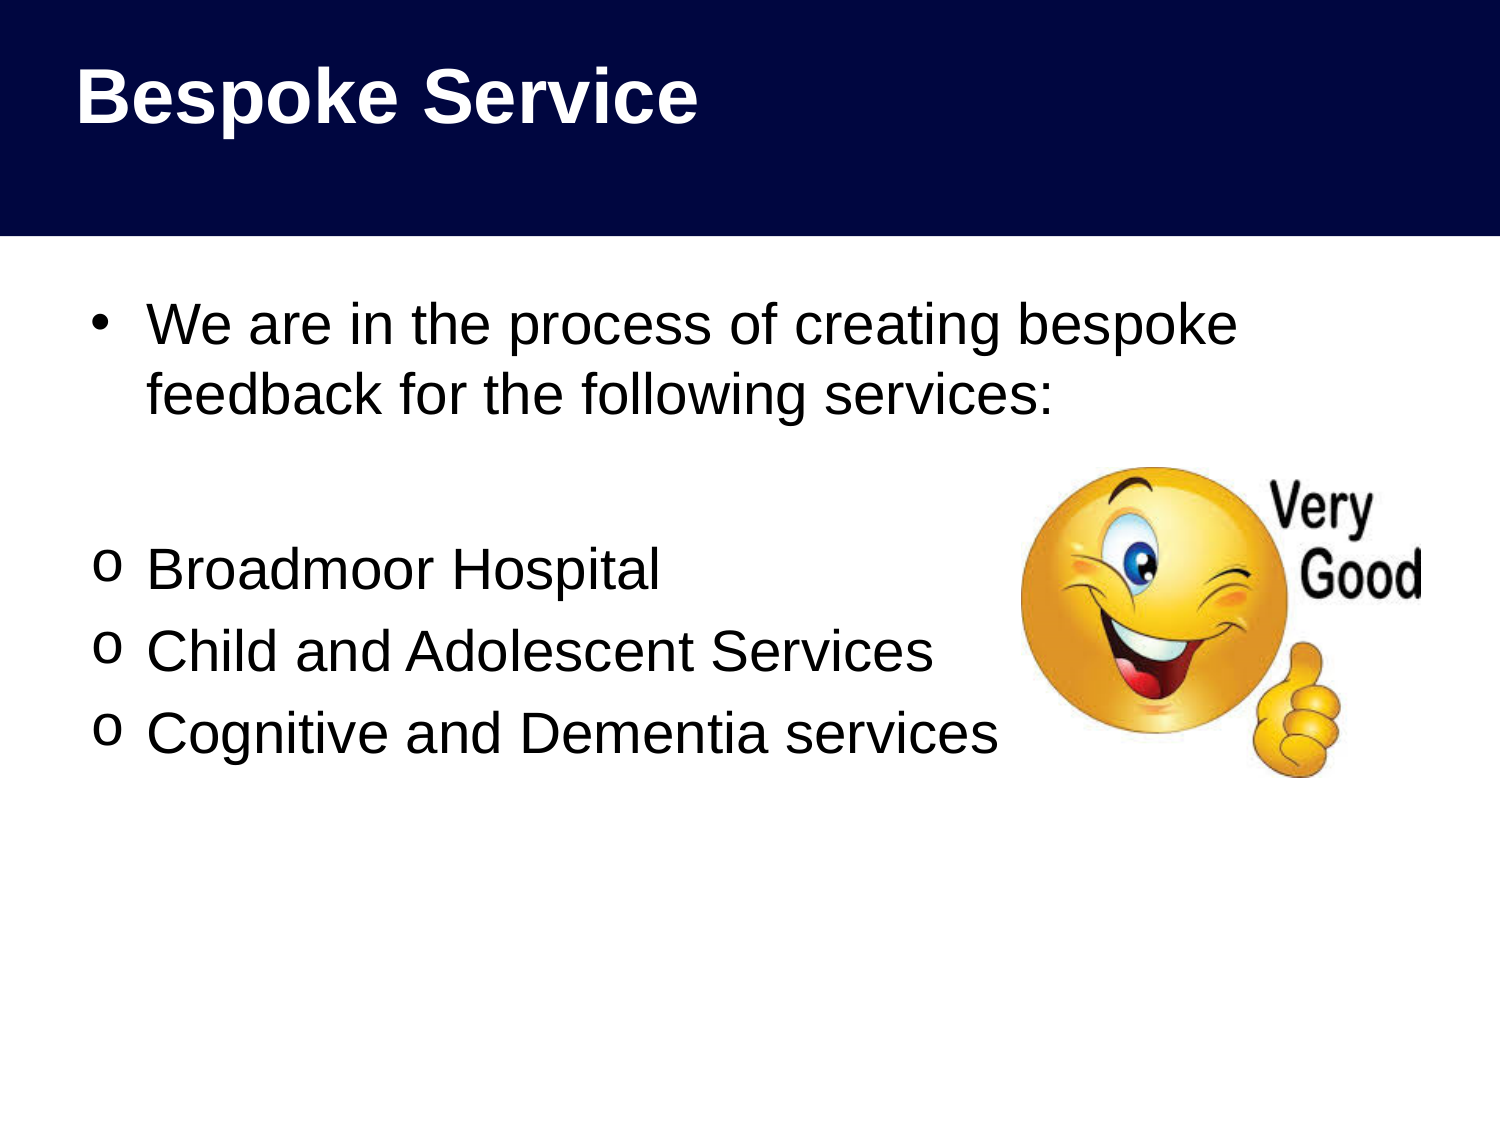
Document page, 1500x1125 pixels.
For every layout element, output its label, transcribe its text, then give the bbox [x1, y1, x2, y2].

title Bespoke Service [75, 45, 1425, 233]
picture [1021, 467, 1421, 778]
list We are in the process of creating bespoke feedback for the following services: Broadmoor Hospital Child and Adolescent Services Cognitive and Dementia services [75, 278, 1425, 1035]
